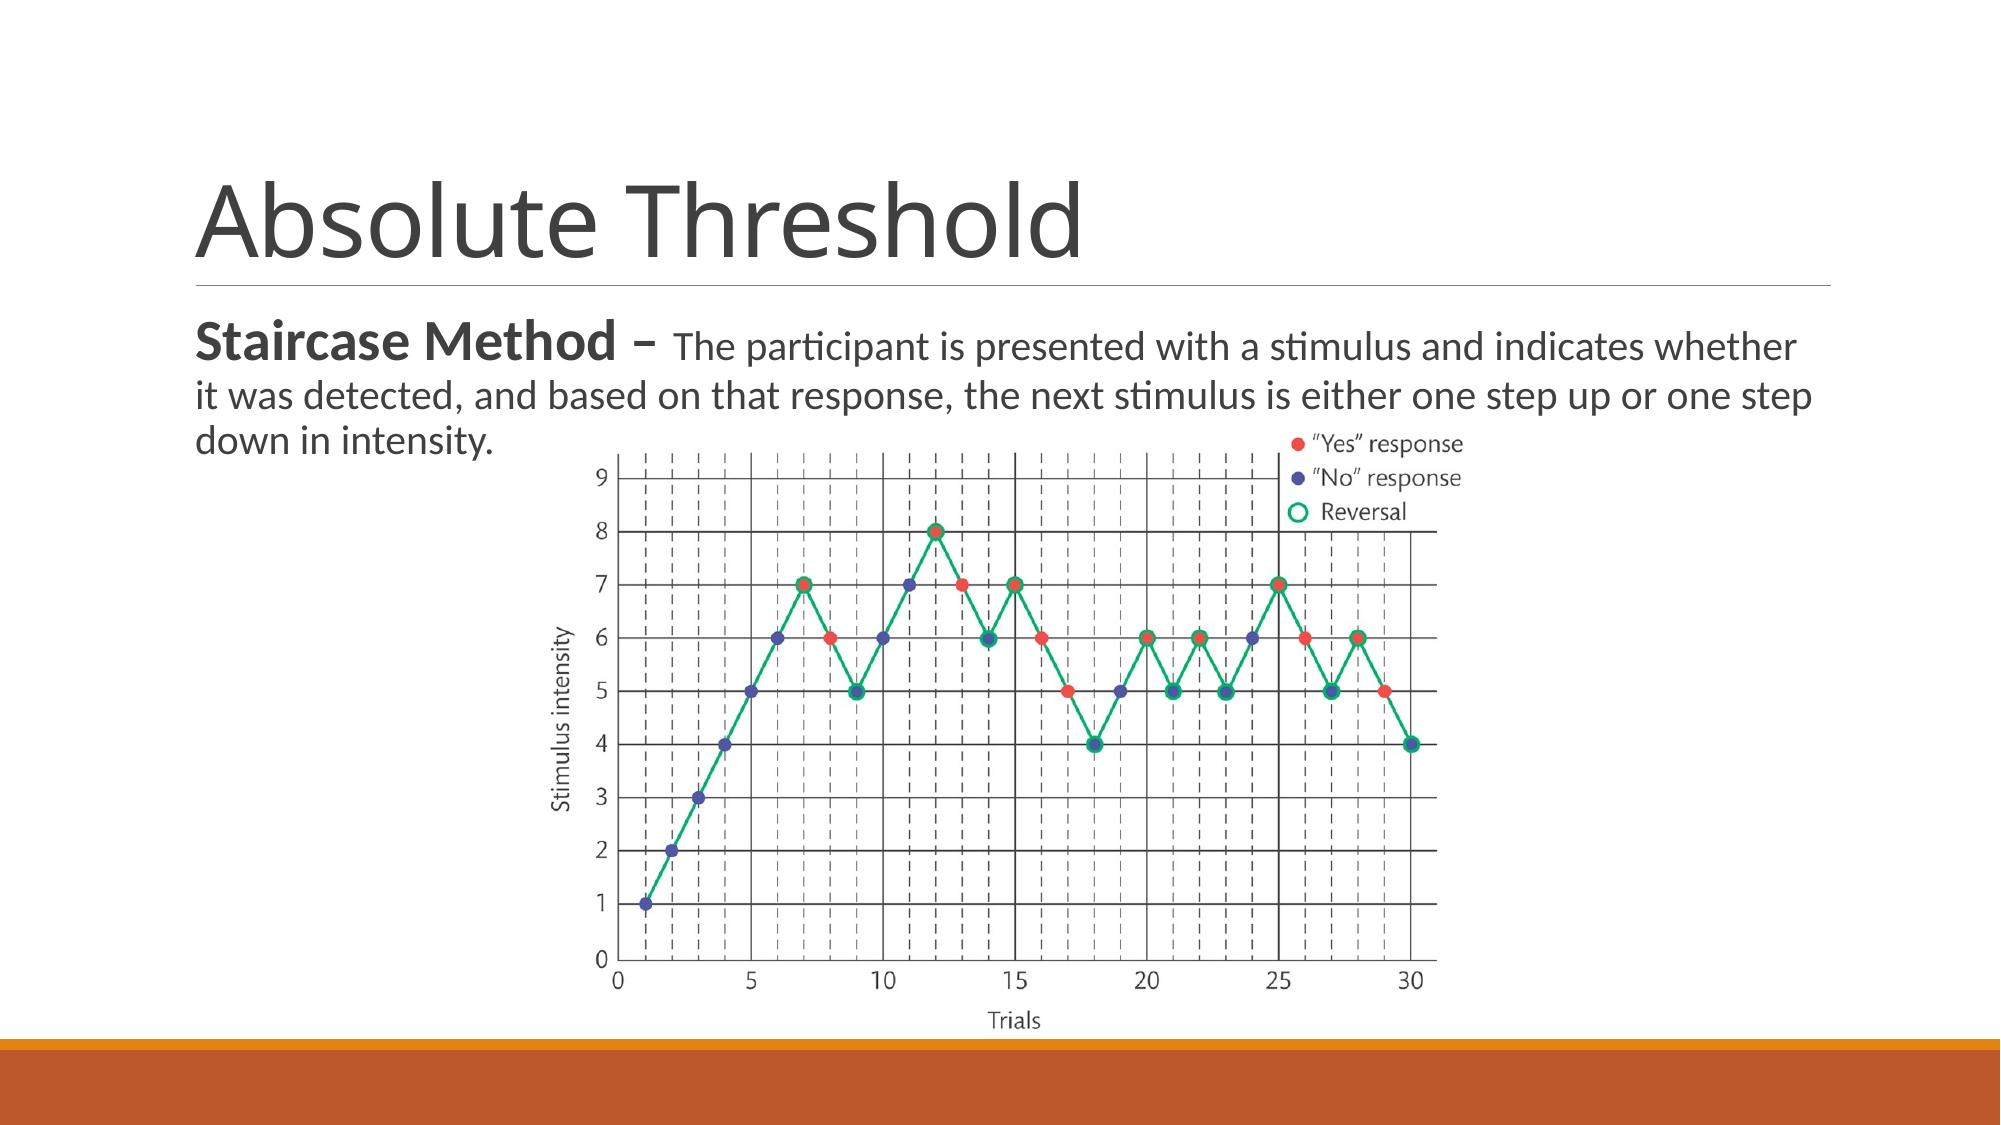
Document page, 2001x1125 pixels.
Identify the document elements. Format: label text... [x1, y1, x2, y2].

list Staircase Method – The participant is presented with a stimulus and indicates whether it was detected, and based on that response, the next stimulus is either one step up or one step down in intensity. [180, 302, 1830, 963]
title Absolute Threshold [180, 47, 1830, 285]
picture [547, 429, 1463, 1036]
